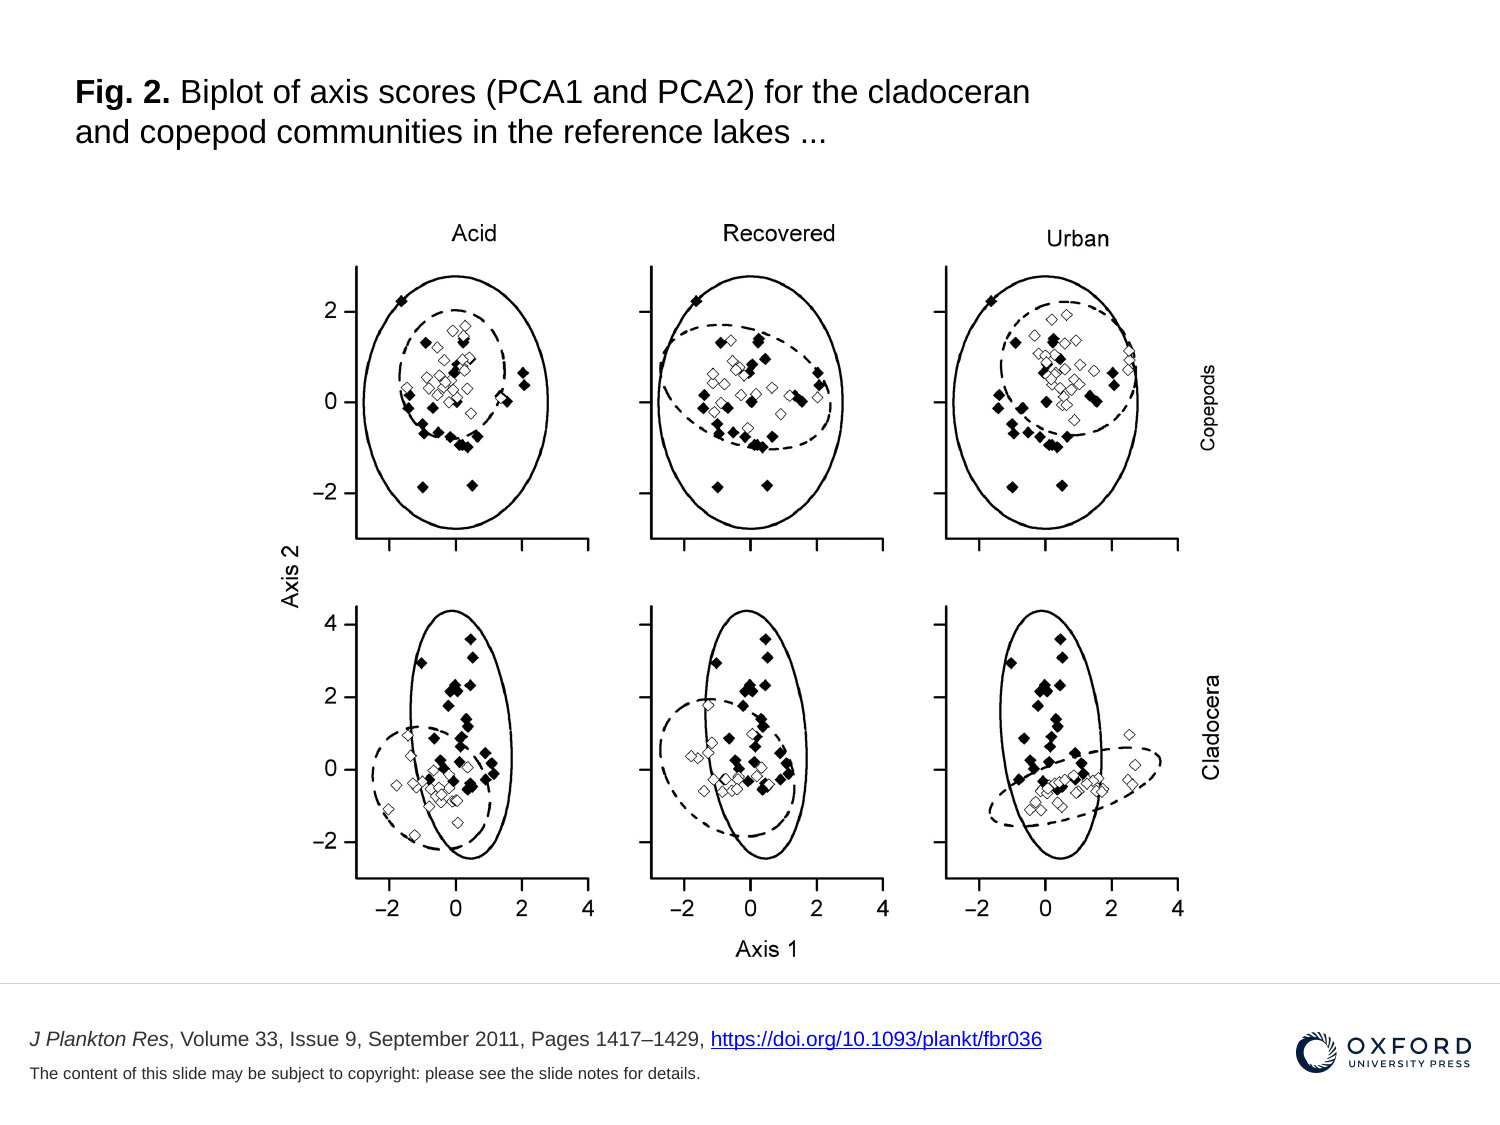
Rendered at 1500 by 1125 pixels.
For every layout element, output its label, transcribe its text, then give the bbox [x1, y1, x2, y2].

picture [1296, 1032, 1471, 1073]
title Fig. 2. Biplot of axis scores (PCA1 and PCA2) for the cladoceran and copepod communities in the reference lakes ... [75, 69, 1078, 171]
picture [281, 224, 1219, 957]
footer J Plankton Res, Volume 33, Issue 9, September 2011, Pages 1417–1429, https://doi.org/10.1093/plankt/fbr036 The content of this slide may be subject to copyright: please see the slide notes for details. [0, 983, 1260, 1125]
